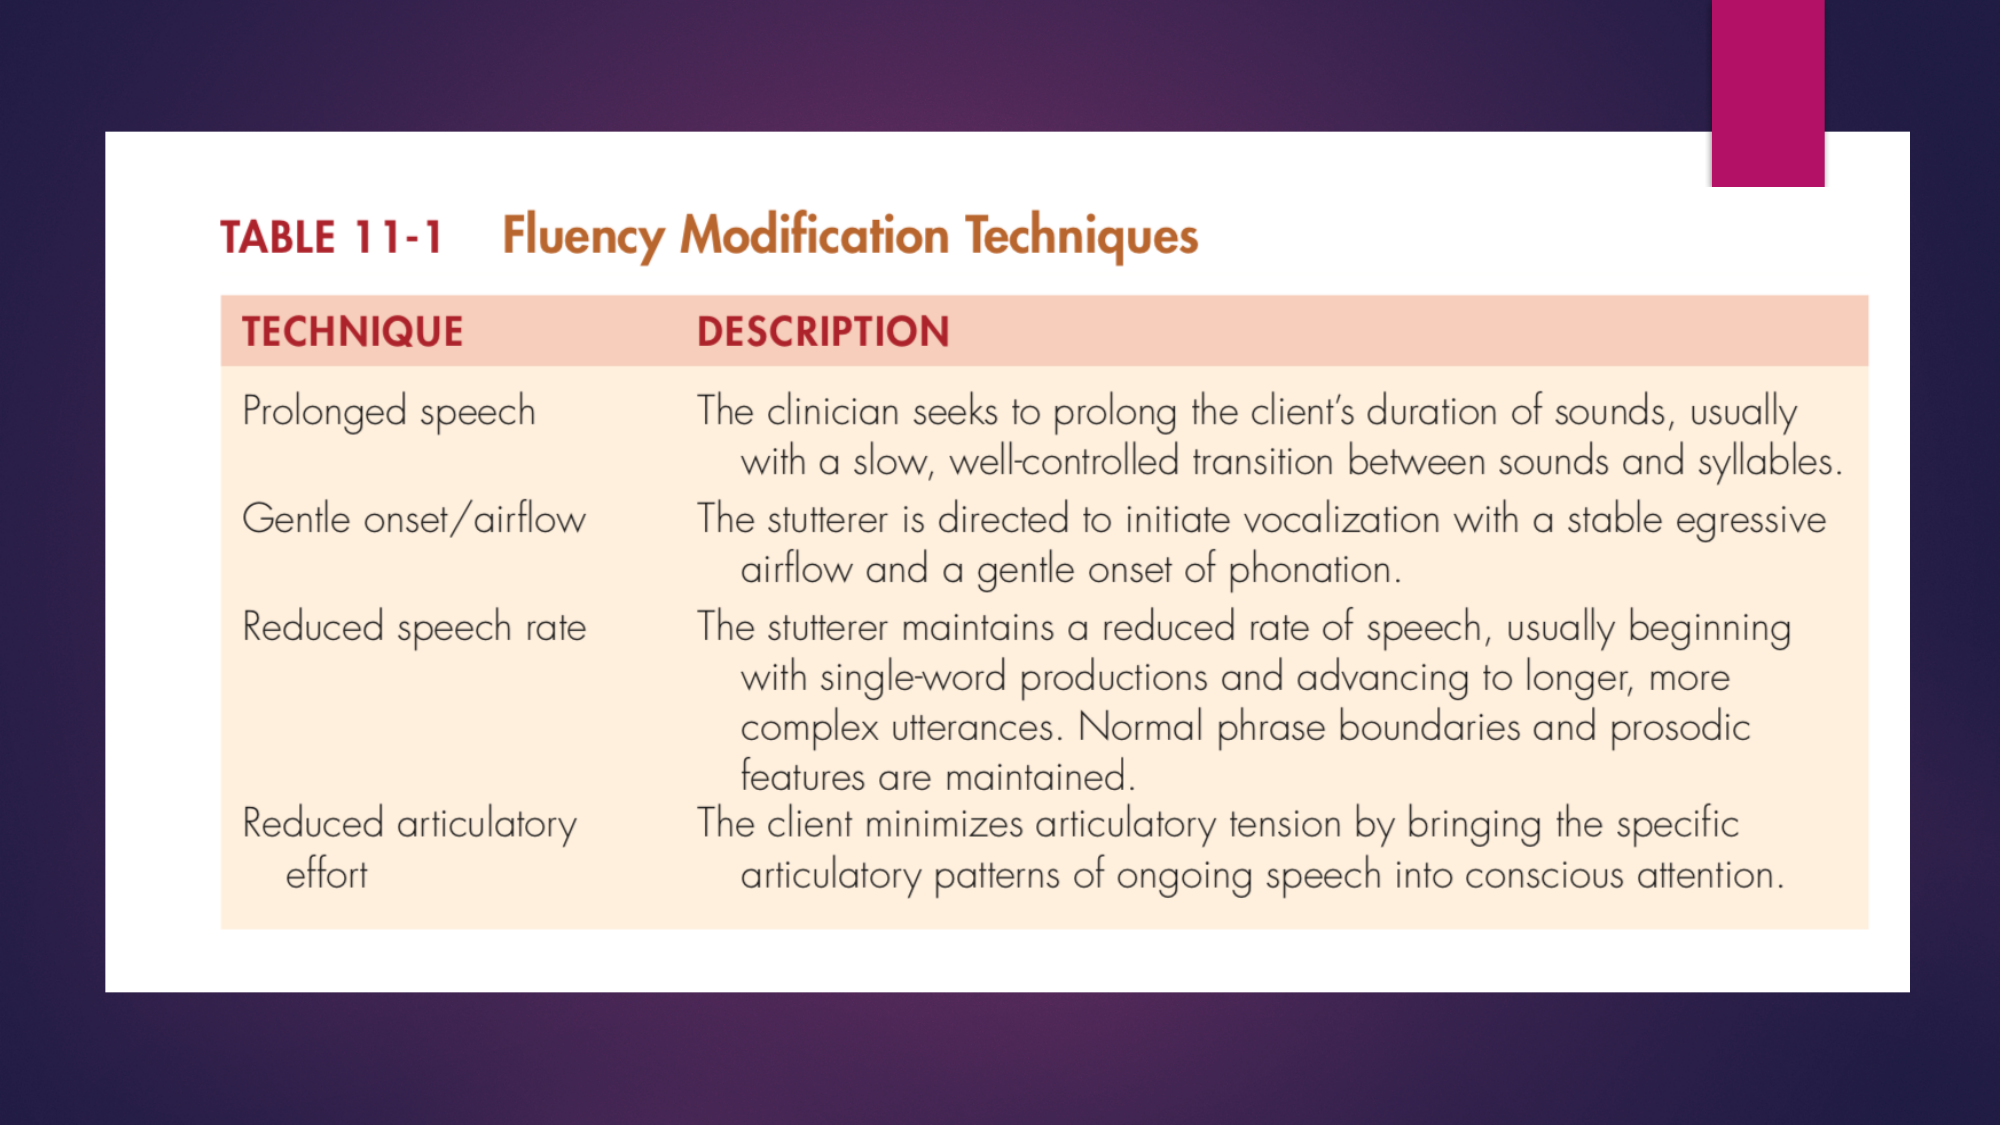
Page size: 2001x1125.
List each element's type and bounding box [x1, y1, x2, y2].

text_box [1711, 0, 1825, 184]
text_box [0, 0, 2000, 1125]
list [171, 187, 1897, 966]
text_box [104, 130, 1911, 994]
